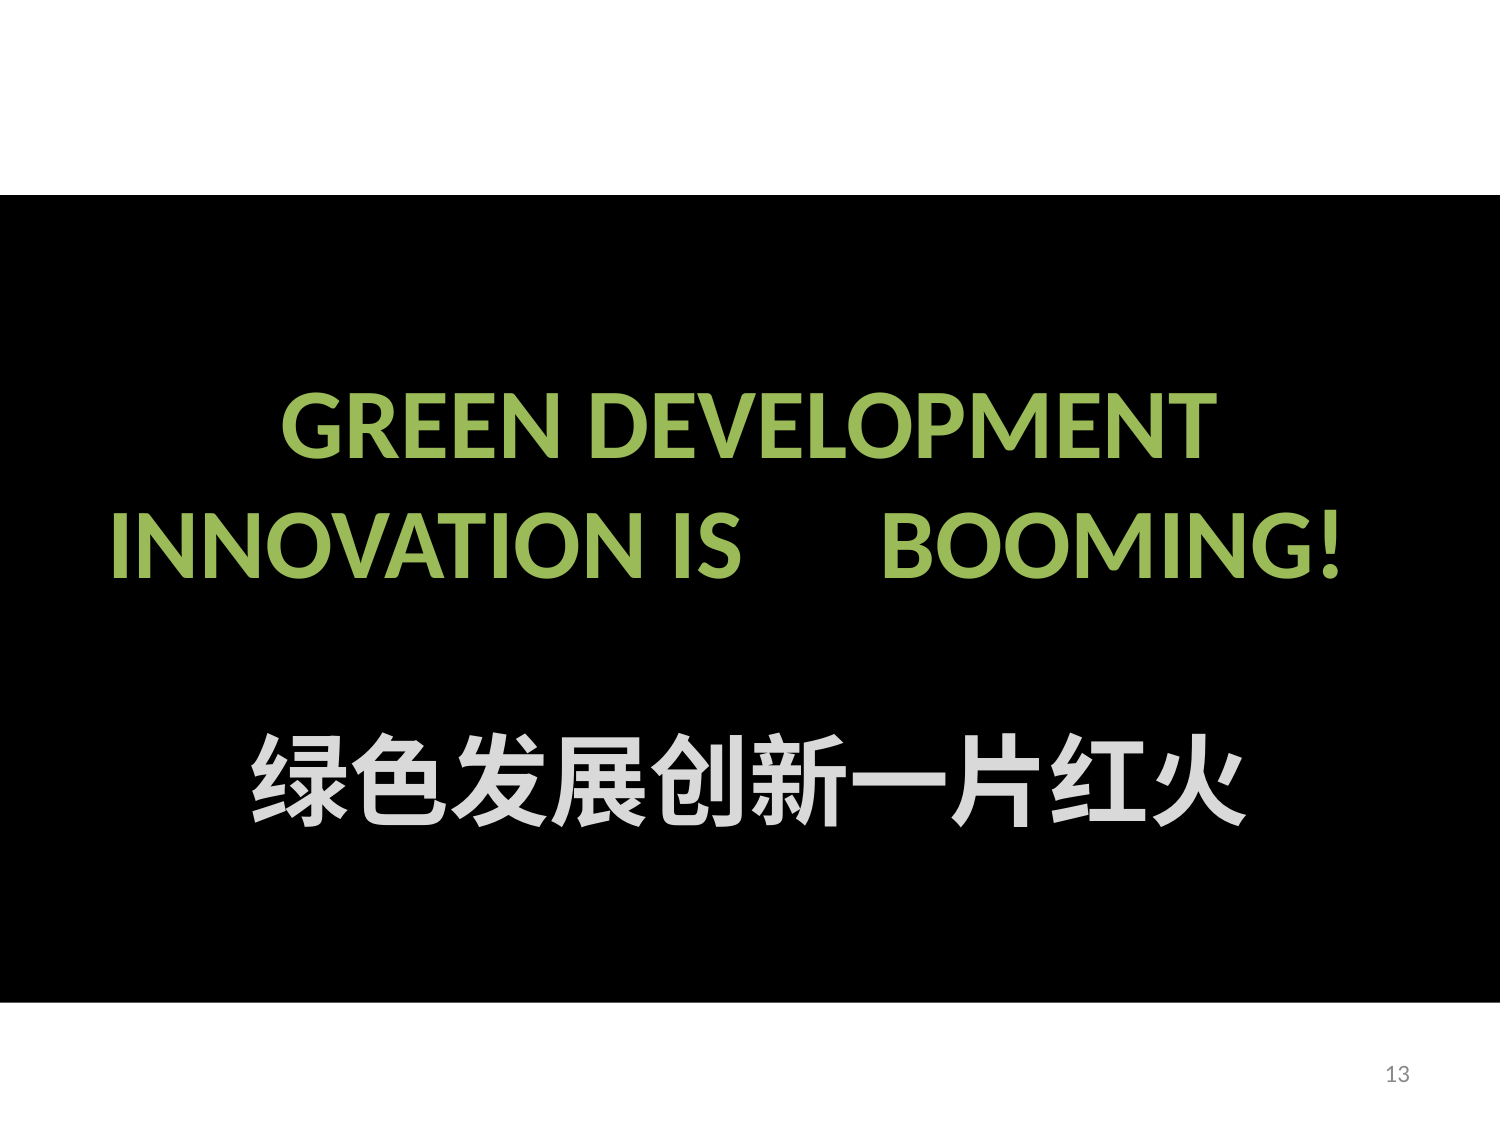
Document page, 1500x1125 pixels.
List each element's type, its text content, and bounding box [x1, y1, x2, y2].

slide_number 13 [1074, 1042, 1425, 1103]
title GREEN DEVELOPMENT INNOVATION IS BOOMING! 绿色发展创新一片红火 [0, 195, 1500, 1003]
